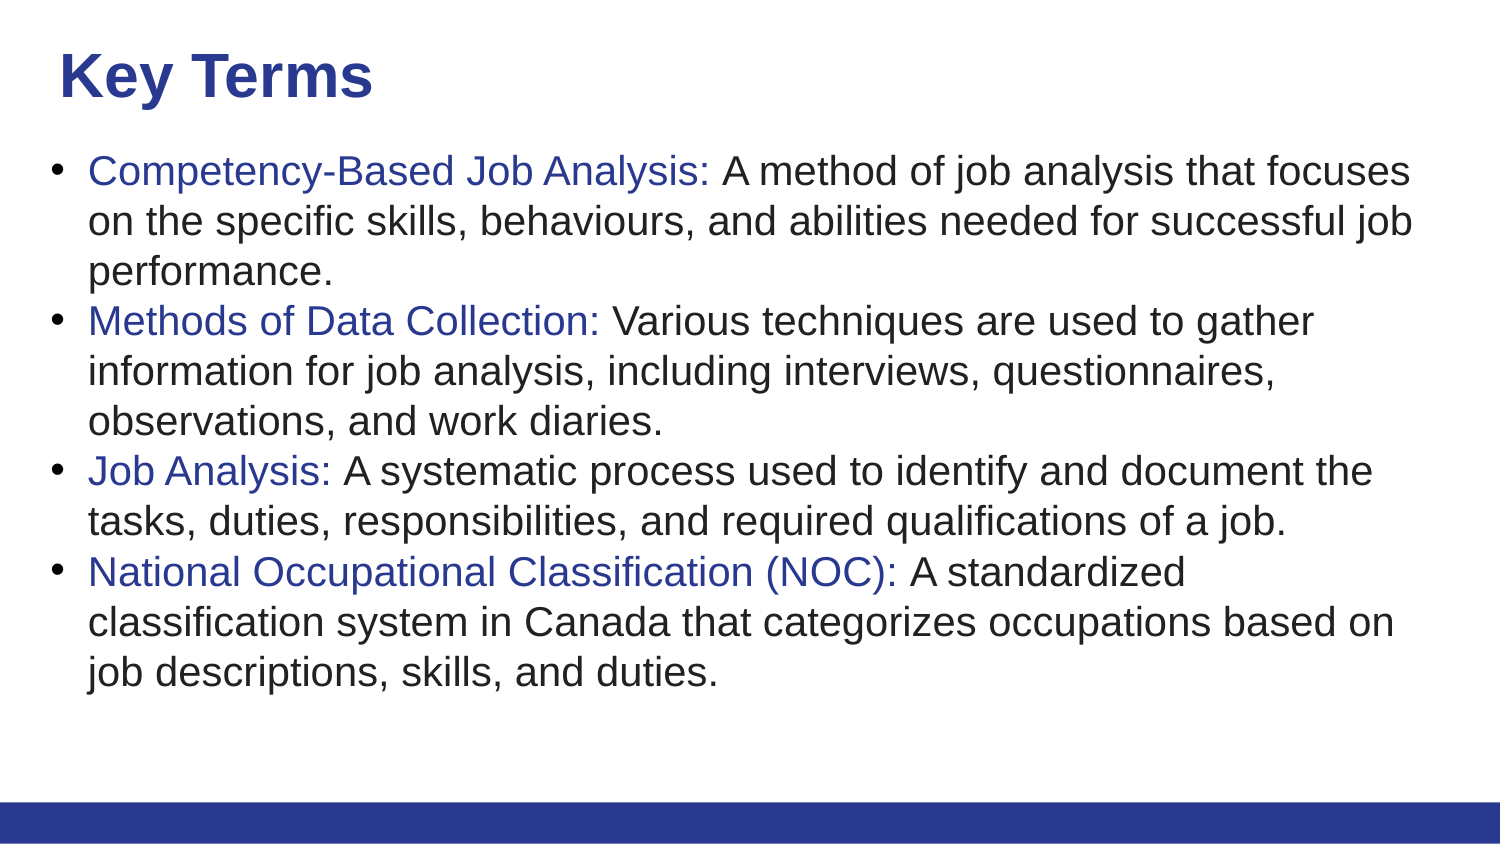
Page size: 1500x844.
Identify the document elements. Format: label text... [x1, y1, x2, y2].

title Key Terms [44, 19, 1465, 165]
text_box Competency-Based Job Analysis: A method of job analysis that focuses on the specific skills, behaviours, and abilities needed for successful job performance. Methods of Data Collection: Various techniques are used to gather information for job analysis, including interviews, questionnaires, observations, and work diaries. Job Analysis: A systematic process used to identify and document the tasks, duties, responsibilities, and required qualifications of a job. National Occupational Classification (NOC): A standardized classification system in Canada that categorizes occupations based on job descriptions, skills, and duties. [35, 136, 1435, 702]
